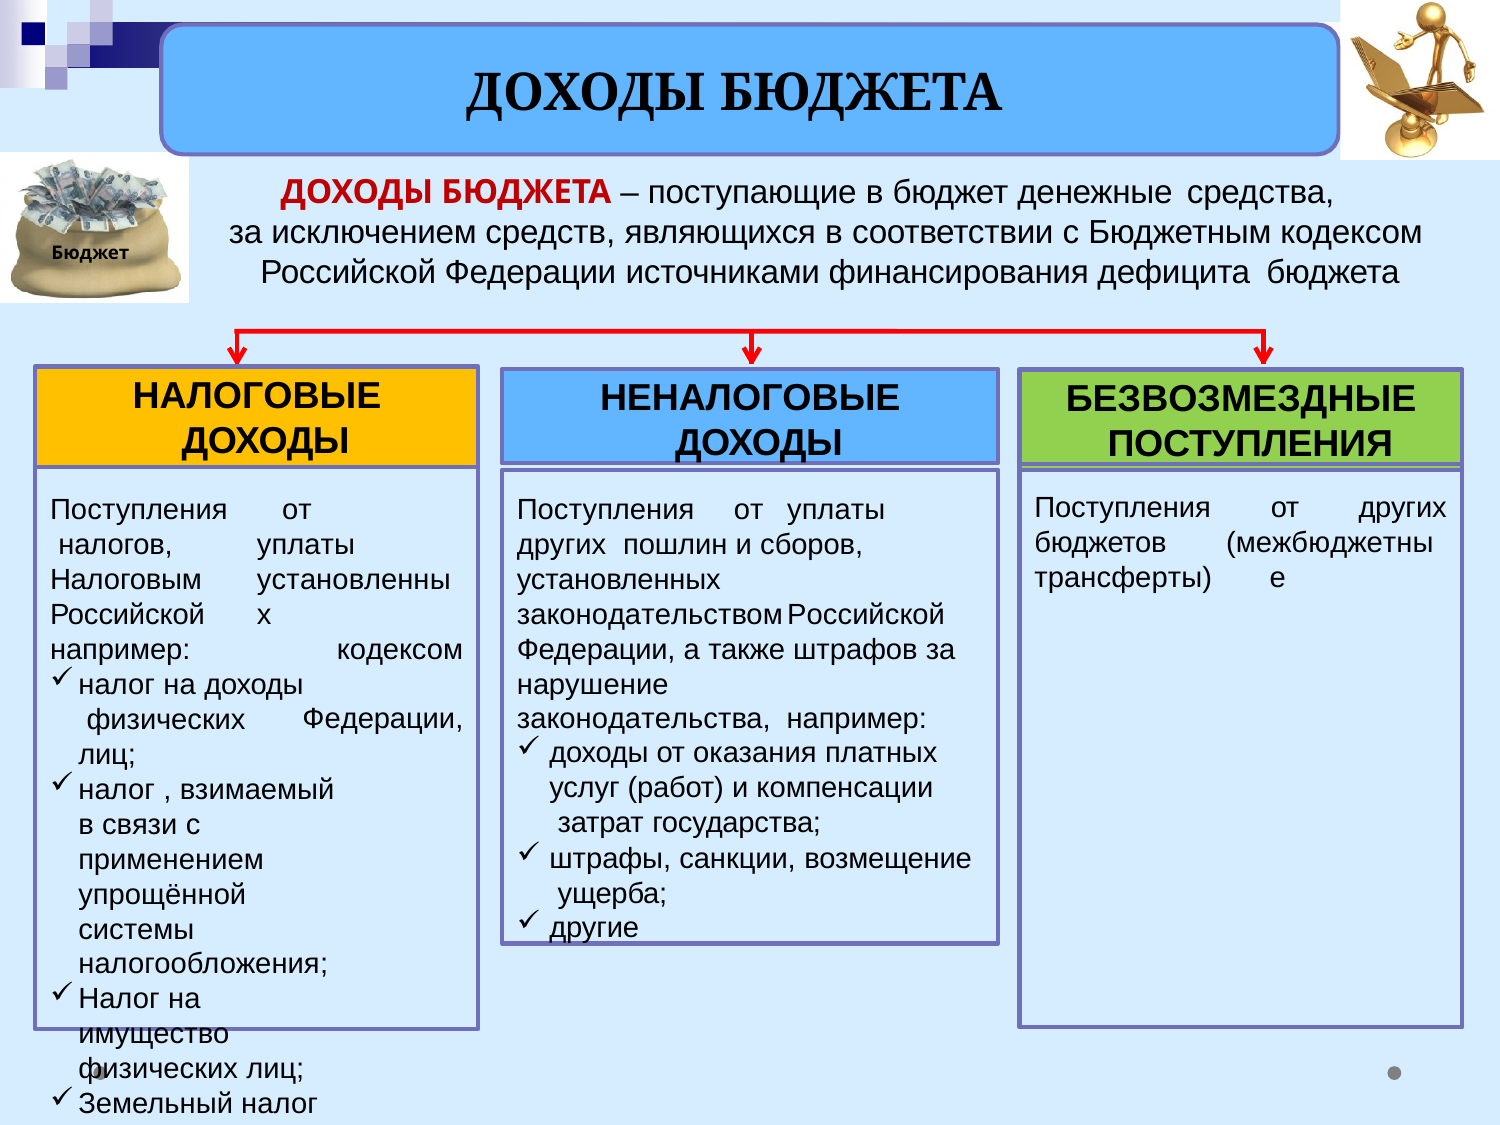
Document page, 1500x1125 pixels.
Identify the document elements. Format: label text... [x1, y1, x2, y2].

text_box Поступления от уплаты других пошлин и сборов, установленных законодательством Российской Федерации, а также штрафов за нарушение законодательства, например: доходы от оказания платных услуг (работ) и компенсации затрат государства; штрафы, санкции, возмещение ущерба; другие [501, 469, 999, 944]
text_box НЕНАЛОГОВЫЕ ДОХОДЫ [501, 369, 999, 464]
text_box [89, 22, 113, 46]
text_box [45, 67, 68, 90]
text_box [35, 468, 479, 1030]
text_box [743, 347, 761, 362]
text_box Поступления бюджетов трансферты) [1034, 486, 1221, 594]
text_box [89, 0, 113, 22]
text_box Бюджет [49, 238, 138, 264]
text_box [90, 22, 410, 68]
text_box [1057, 22, 1340, 68]
text_box ДОХОДЫ БЮДЖЕТА – поступающие в бюджет денежные средства, за исключением средств, являющихся в соответствии с Бюджетным кодексом Российской Федерации источниками финансирования дефицита бюджета [216, 168, 1443, 291]
text_box БЕЗВОЗМЕЗДНЫЕ ПОСТУПЛЕНИЯ [1019, 369, 1463, 464]
text_box [0, 0, 47, 88]
text_box от уплаты установленных кодексом Федерации, [254, 488, 466, 735]
text_box [161, 24, 1339, 155]
text_box НАЛОГОВЫЕ ДОХОДЫ [130, 368, 383, 461]
text_box [1019, 464, 1463, 470]
text_box [1019, 470, 1463, 1028]
text_box [0, 152, 189, 303]
text_box налог на доходы физических лиц; налог , взимаемый в связи с применением упрощённой системы налогообложения; Налог на имущество физических лиц; Земельный налог [48, 663, 446, 1125]
text_box [45, 45, 67, 67]
text_box [1340, 0, 1500, 160]
text_box [35, 366, 479, 468]
text_box Поступления налогов, Налоговым Российской например: [48, 488, 230, 663]
text_box [21, 22, 45, 46]
text_box (межбюджетные [1226, 521, 1450, 594]
text_box [67, 44, 90, 68]
text_box [228, 347, 246, 362]
text_box [67, 22, 89, 44]
text_box [1255, 347, 1272, 362]
text_box от других [1270, 486, 1450, 521]
title ДОХОДЫ БЮДЖЕТА [410, 0, 1057, 122]
